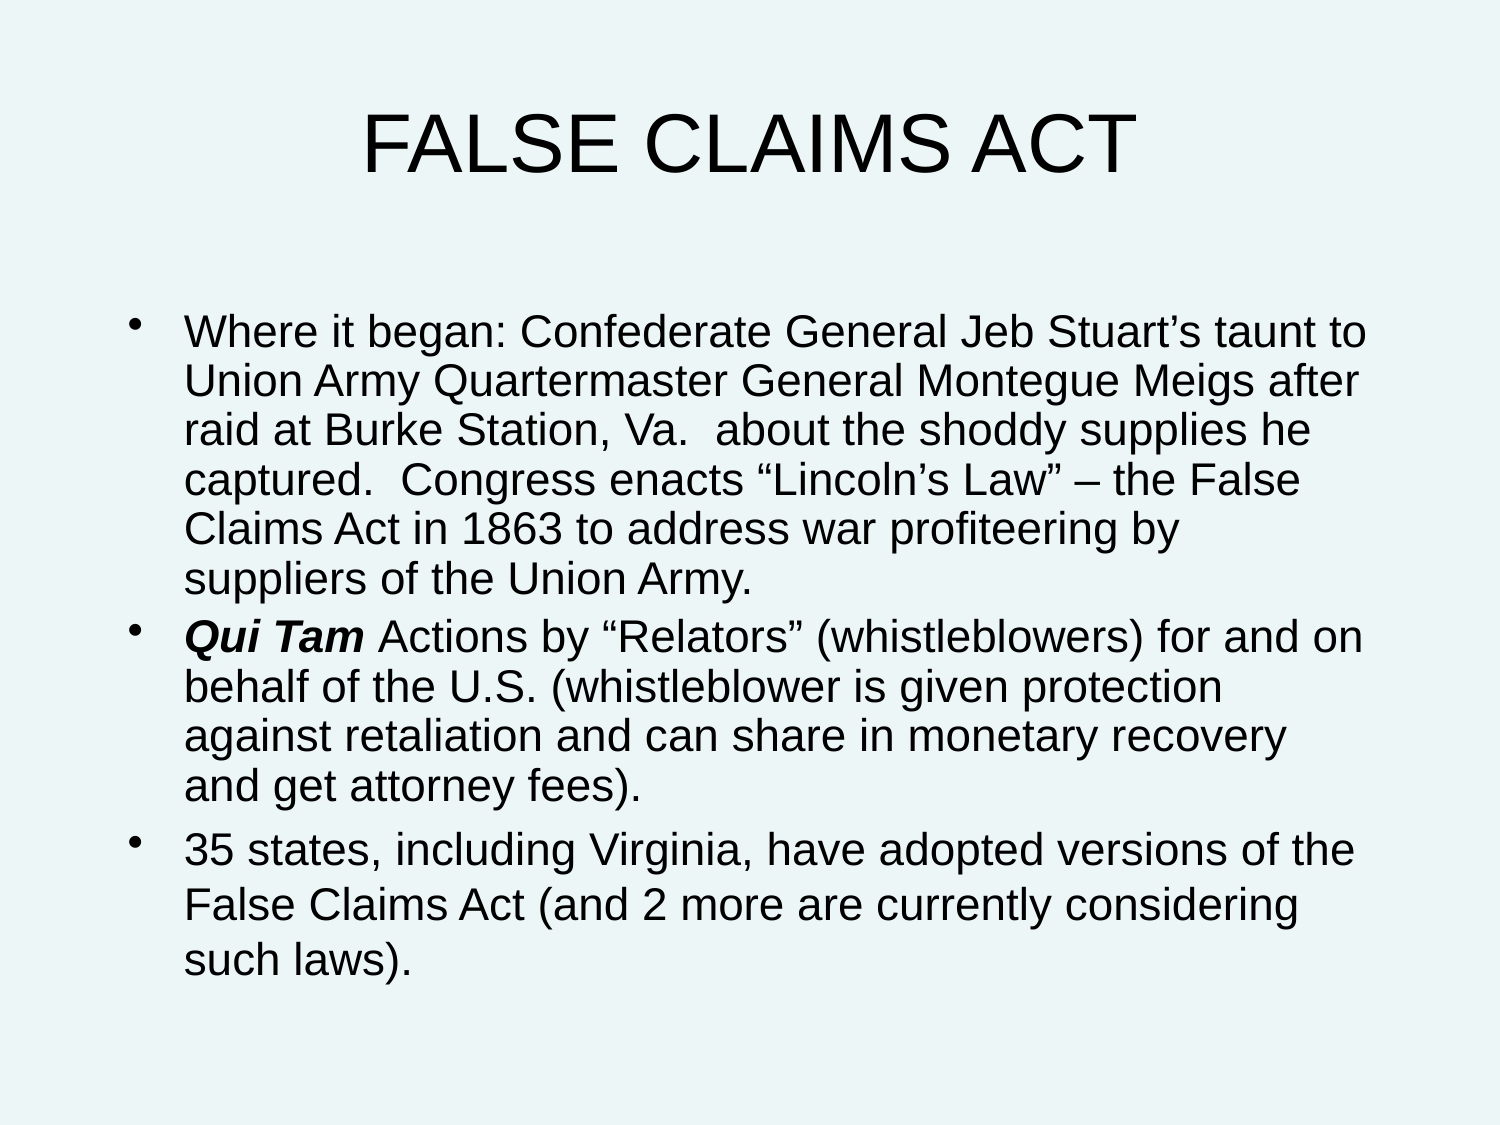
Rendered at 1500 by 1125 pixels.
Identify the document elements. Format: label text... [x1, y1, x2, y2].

list Where it began: Confederate General Jeb Stuart’s taunt to Union Army Quartermaster General Montegue Meigs after raid at Burke Station, Va. about the shoddy supplies he captured. Congress enacts “Lincoln’s Law” – the False Claims Act in 1863 to address war profiteering by suppliers of the Union Army. Qui Tam Actions by “Relators” (whistleblowers) for and on behalf of the U.S. (whistleblower is given protection against retaliation and can share in monetary recovery and get attorney fees). 35 states, including Virginia, have adopted versions of the False Claims Act (and 2 more are currently considering such laws). [112, 299, 1388, 1025]
title FALSE CLAIMS ACT [75, 45, 1425, 233]
